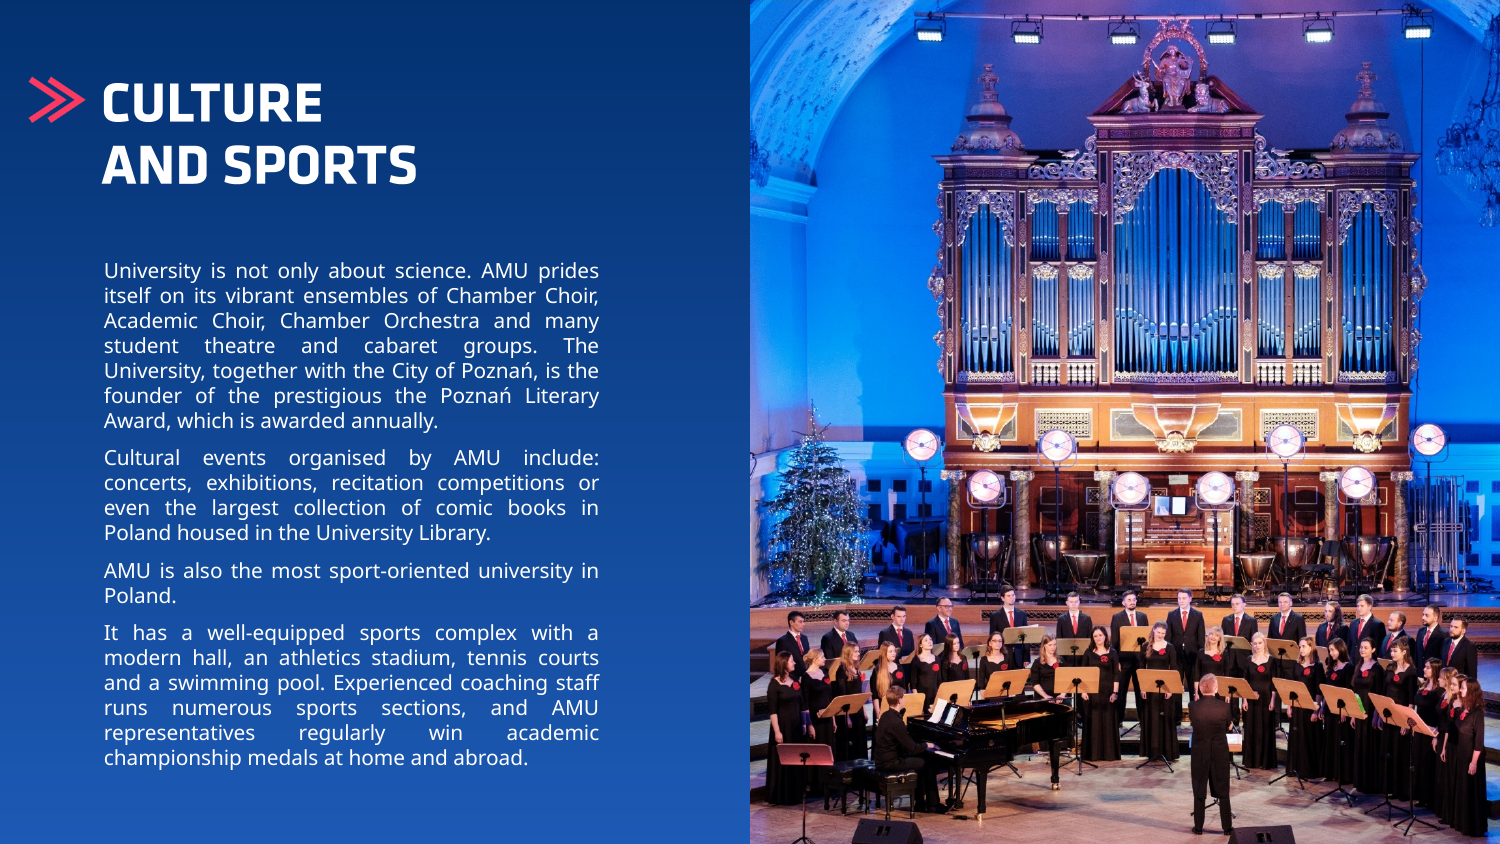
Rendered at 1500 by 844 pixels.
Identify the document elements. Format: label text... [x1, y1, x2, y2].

picture [750, 0, 1500, 844]
text_box University is not only about science. AMU prides itself on its vibrant ensembles of Chamber Choir, Academic Choir, Chamber Orchestra and many student theatre and cabaret groups. The University, together with the City of Poznań, is the founder of the prestigious the Poznań Literary Award, which is awarded annually. Cultural events organised by AMU include: concerts, exhibitions, recitation competitions or even the largest collection of comic books in Poland housed in the University Library. AMU is also the most sport-oriented university in Poland. It has a well-equipped sports complex with a modern hall, an athletics stadium, tennis courts and a swimming pool. Experienced coaching staff runs numerous sports sections, and AMU representatives regularly win academic championship medals at home and abroad. [89, 250, 614, 778]
text_box [0, 0, 750, 844]
picture [28, 76, 416, 185]
picture [1492, 481, 1500, 493]
